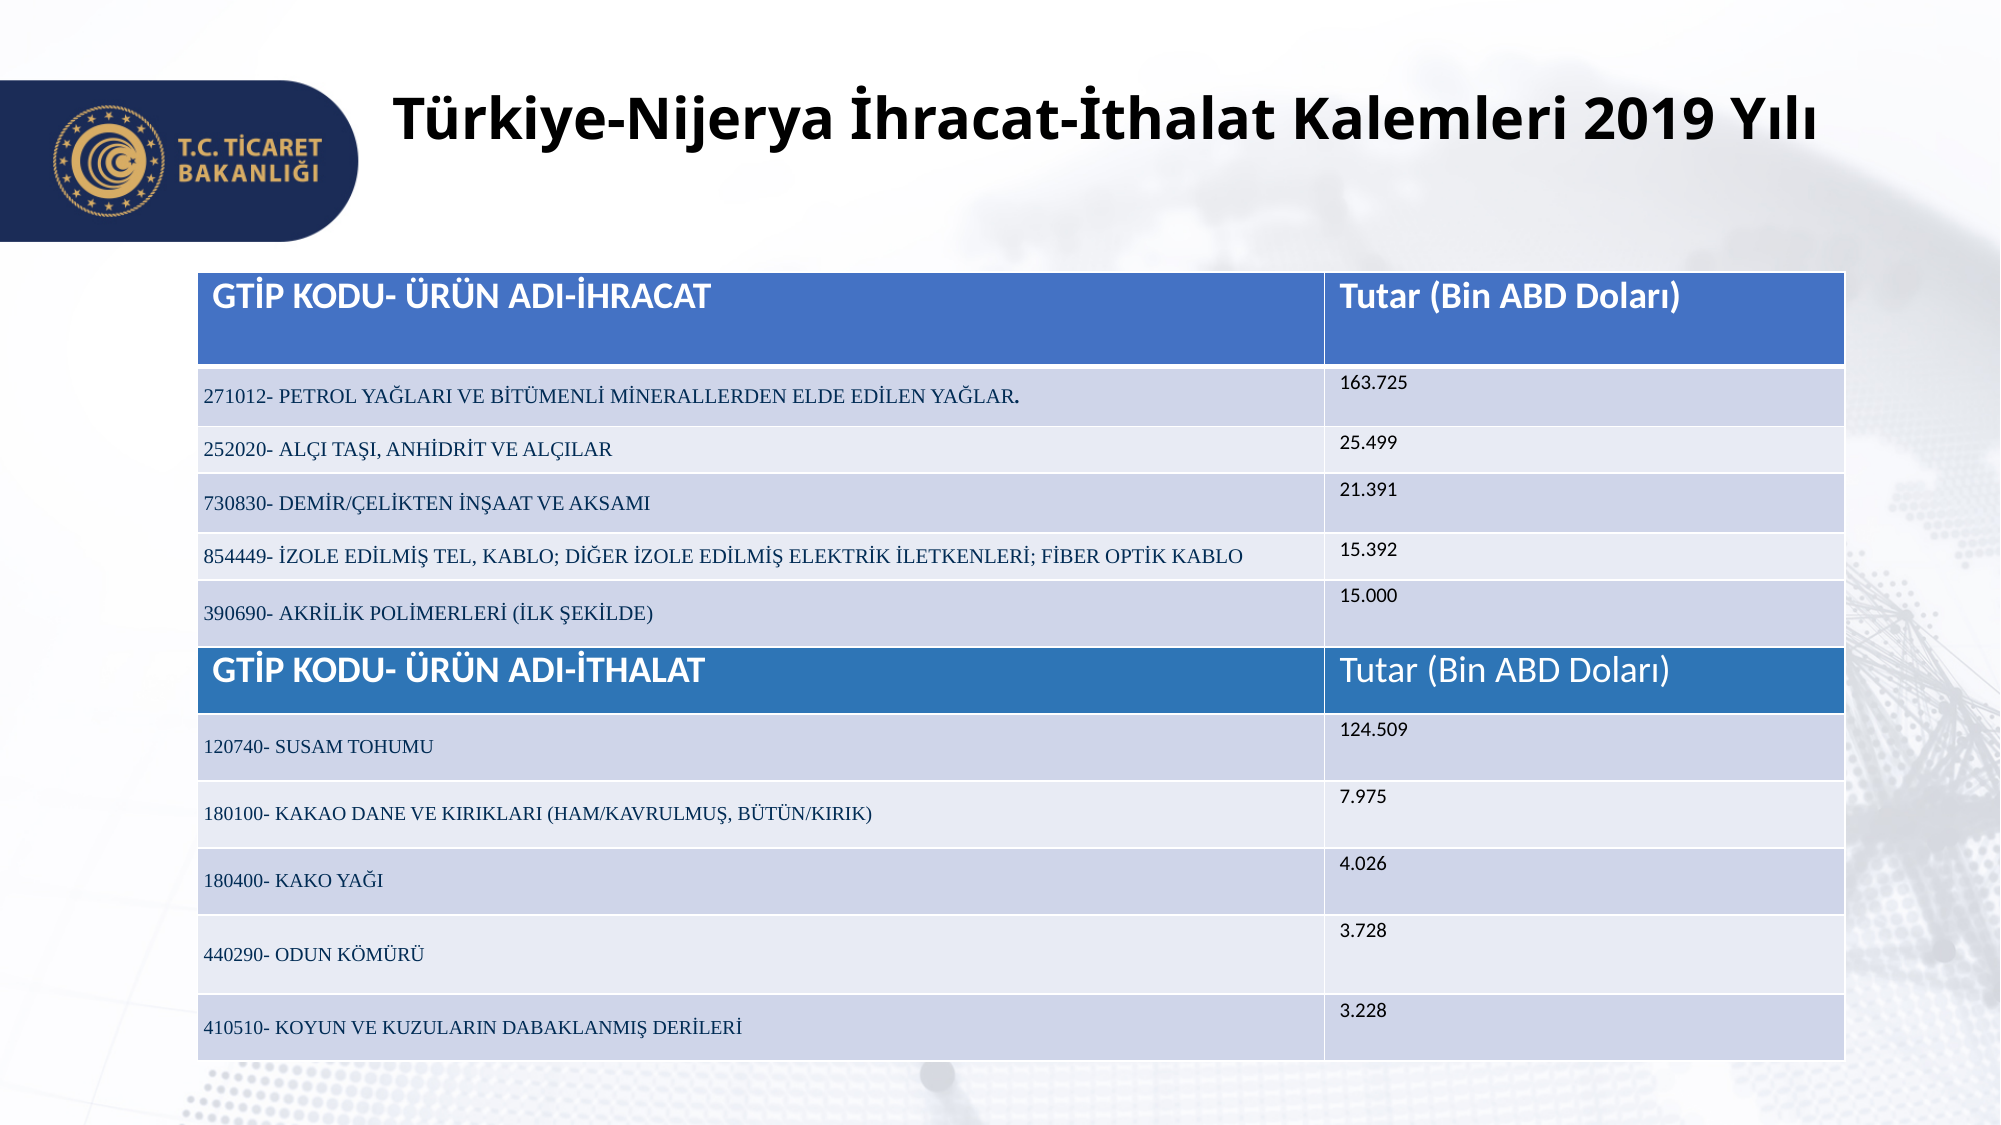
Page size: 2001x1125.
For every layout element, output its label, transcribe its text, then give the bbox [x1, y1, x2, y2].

title Türkiye-Nijerya İhracat-İthalat Kalemleri 2019 Yılı [368, 82, 1845, 218]
table_cell 180400- KAKO YAĞI [198, 849, 1324, 914]
table_cell Tutar (Bin ABD Doları) [1325, 648, 1844, 713]
table_cell 7.975 [1325, 782, 1844, 847]
table_cell 15.392 [1325, 534, 1844, 579]
table_cell 271012- PETROL YAĞLARI VE BİTÜMENLİ MİNERALLERDEN ELDE EDİLEN YAĞLAR. [198, 369, 1324, 426]
table_cell 440290- ODUN KÖMÜRÜ [198, 916, 1324, 993]
picture [0, 0, 2000, 1125]
table_cell 730830- DEMİR/ÇELİKTEN İNŞAAT VE AKSAMI [198, 474, 1324, 532]
table_cell 21.391 [1325, 474, 1844, 532]
table_cell 390690- AKRİLİK POLİMERLERİ (İLK ŞEKİLDE) [198, 581, 1324, 646]
table_cell 124.509 [1325, 715, 1844, 780]
table_cell 3.228 [1325, 995, 1844, 1060]
table_cell 3.728 [1325, 916, 1844, 993]
table_cell 180100- KAKAO DANE VE KIRIKLARI (HAM/KAVRULMUŞ, BÜTÜN/KIRIK) [198, 782, 1324, 847]
table_cell 854449- İZOLE EDİLMİŞ TEL, KABLO; DİĞER İZOLE EDİLMİŞ ELEKTRİK İLETKENLERİ; FİBER OPTİK KABLO [198, 534, 1324, 579]
table_cell 25.499 [1325, 427, 1844, 472]
table_cell 163.725 [1325, 369, 1844, 426]
table_cell 252020- ALÇI TAŞI, ANHİDRİT VE ALÇILAR [198, 427, 1324, 472]
table_cell 410510- KOYUN VE KUZULARIN DABAKLANMIŞ DERİLERİ [198, 995, 1324, 1060]
table_cell 4.026 [1325, 849, 1844, 914]
table_header Tutar (Bin ABD Doları) [1325, 273, 1844, 364]
table_cell GTİP KODU- ÜRÜN ADI-İTHALAT [198, 648, 1324, 713]
table_cell 15.000 [1325, 581, 1844, 646]
table_cell 120740- SUSAM TOHUMU [198, 715, 1324, 780]
table_header GTİP KODU- ÜRÜN ADI-İHRACAT [198, 273, 1324, 364]
